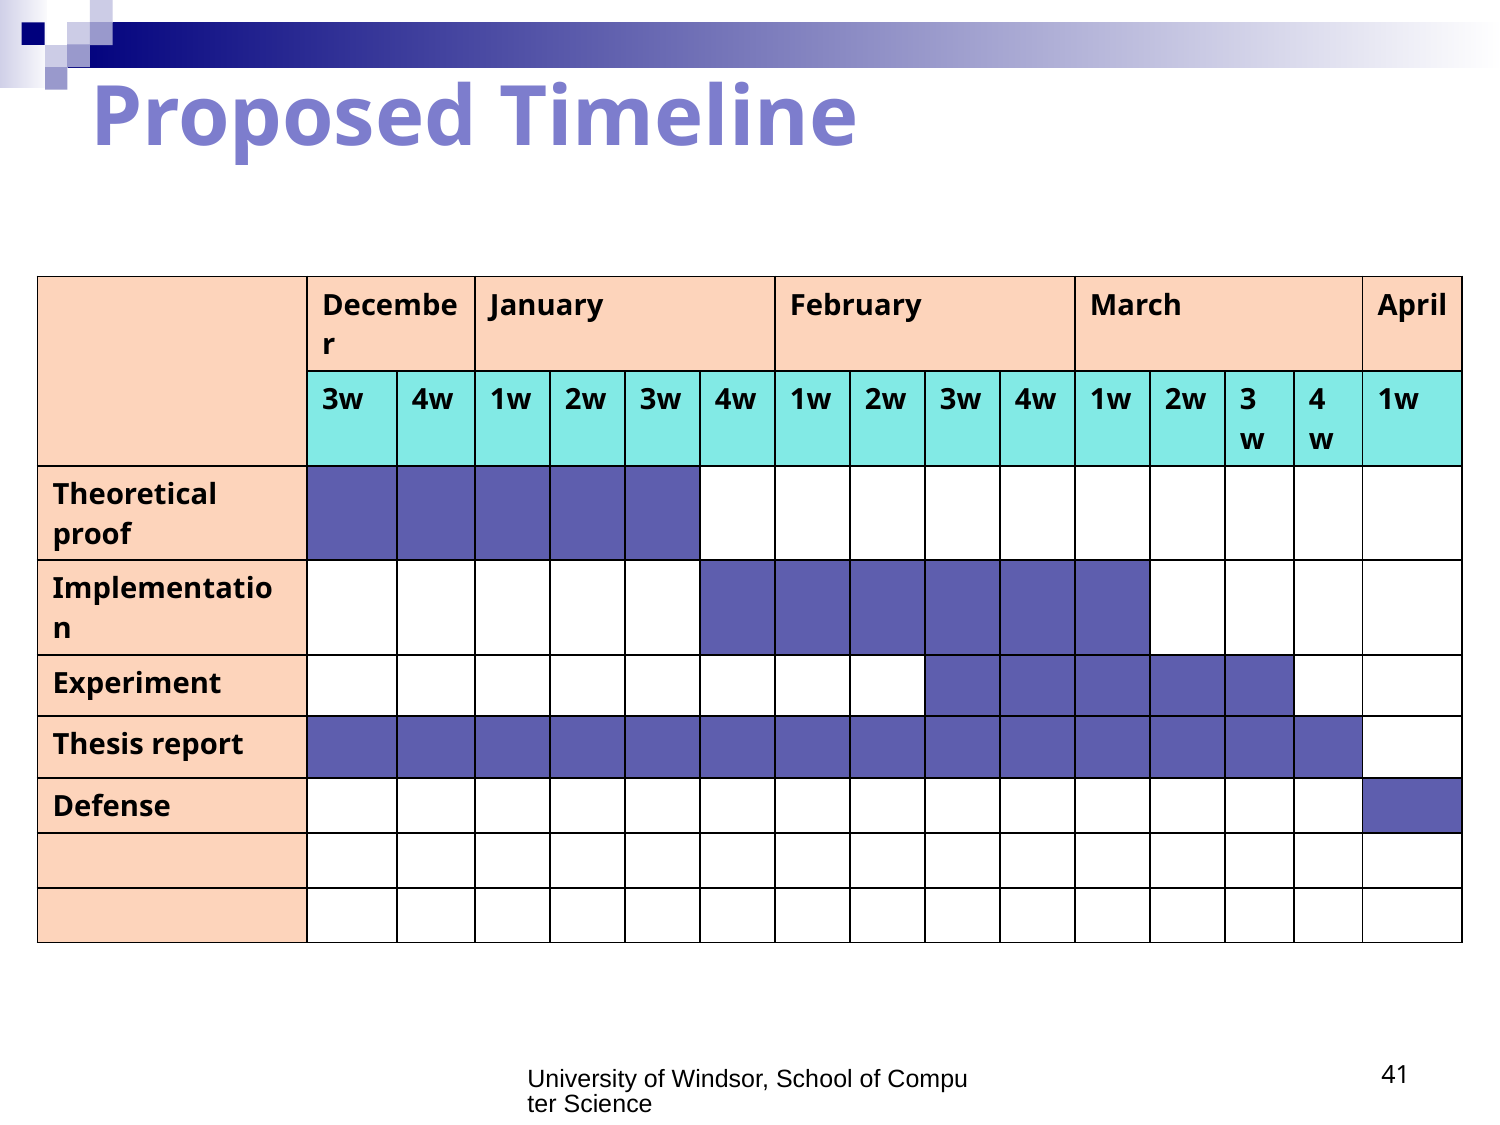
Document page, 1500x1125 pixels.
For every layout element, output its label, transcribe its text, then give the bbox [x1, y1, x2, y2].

table_cell [1076, 889, 1149, 942]
table_header [38, 277, 306, 465]
table_cell [701, 467, 774, 559]
table_cell [476, 834, 549, 887]
table_cell [551, 889, 624, 942]
table_header February [776, 277, 1074, 370]
table_cell [1295, 779, 1362, 832]
table_cell [626, 717, 699, 777]
table_cell [398, 889, 474, 942]
table_cell [476, 889, 549, 942]
table_cell Thesis report [38, 717, 306, 777]
table_cell [38, 834, 306, 887]
table_cell [851, 561, 924, 654]
table_cell [1363, 717, 1461, 777]
table_header April [1363, 277, 1461, 370]
table_cell 3w [308, 372, 396, 465]
table_cell [926, 834, 999, 887]
table_cell [701, 889, 774, 942]
table_cell [776, 779, 849, 832]
table_cell [1363, 889, 1461, 942]
table_cell 2w [551, 372, 624, 465]
table_cell [1226, 779, 1293, 832]
table_cell [926, 561, 999, 654]
table_cell [1001, 779, 1074, 832]
table_cell [1226, 467, 1293, 559]
table_cell [776, 834, 849, 887]
table_cell [551, 717, 624, 777]
table_cell [308, 889, 396, 942]
table_cell [308, 561, 396, 654]
table_cell [776, 889, 849, 942]
table_cell [926, 656, 999, 715]
table_cell 1w [776, 372, 849, 465]
table_cell [926, 467, 999, 559]
table_cell 1w [1363, 372, 1461, 465]
title Proposed Timeline [74, 0, 1426, 226]
table_cell [1076, 779, 1149, 832]
table_cell [1076, 717, 1149, 777]
table_cell [551, 467, 624, 559]
table_cell 4w [1001, 372, 1074, 465]
table_cell [1226, 717, 1293, 777]
table_cell [1151, 717, 1224, 777]
table_cell [1151, 779, 1224, 832]
table_cell 3w [926, 372, 999, 465]
table_cell [1226, 561, 1293, 654]
table_cell [1295, 561, 1362, 654]
table_cell [1076, 656, 1149, 715]
table_cell [626, 834, 699, 887]
table_cell [1363, 467, 1461, 559]
table_cell [851, 467, 924, 559]
table_cell [551, 561, 624, 654]
table_cell [1001, 889, 1074, 942]
table_cell [626, 467, 699, 559]
table_cell [1226, 834, 1293, 887]
table_cell [851, 656, 924, 715]
footer University of Windsor, School of Computer Science [512, 1024, 988, 1101]
table_cell [551, 779, 624, 832]
table_cell [308, 779, 396, 832]
table_cell [1363, 656, 1461, 715]
table_cell [1295, 467, 1362, 559]
table_cell [308, 656, 396, 715]
table_cell Theoretical proof [38, 467, 306, 559]
table_cell [1001, 561, 1074, 654]
table_cell [626, 561, 699, 654]
table_cell [626, 889, 699, 942]
table_cell 4w [398, 372, 474, 465]
table_cell [776, 467, 849, 559]
table_cell [776, 656, 849, 715]
table_cell [701, 717, 774, 777]
table_cell [1151, 656, 1224, 715]
table_cell [851, 717, 924, 777]
table_cell [1226, 889, 1293, 942]
table_cell 1w [1076, 372, 1149, 465]
table_cell [1001, 656, 1074, 715]
table_cell [476, 656, 549, 715]
table_cell [1001, 467, 1074, 559]
table_cell [551, 656, 624, 715]
table_cell [398, 467, 474, 559]
table_cell 4w [1295, 372, 1362, 465]
table_cell Defense [38, 779, 306, 832]
table_cell [1295, 834, 1362, 887]
table_cell [776, 717, 849, 777]
table_cell [476, 561, 549, 654]
table_cell [1076, 467, 1149, 559]
table_cell [398, 834, 474, 887]
table_cell [701, 561, 774, 654]
table_cell [1151, 889, 1224, 942]
table_header January [476, 277, 774, 370]
table_cell [308, 717, 396, 777]
table_cell [551, 834, 624, 887]
table_cell [308, 467, 396, 559]
table_header March [1076, 277, 1362, 370]
table_cell [1151, 467, 1224, 559]
slide_number 41 [1074, 1024, 1426, 1101]
table_cell [476, 717, 549, 777]
table_cell 3w [1226, 372, 1293, 465]
table_cell [398, 656, 474, 715]
table_cell [1151, 834, 1224, 887]
table_cell 1w [476, 372, 549, 465]
table_cell [1151, 561, 1224, 654]
table_cell [1076, 561, 1149, 654]
table_cell [1001, 834, 1074, 887]
table_cell [626, 779, 699, 832]
table_cell 4w [701, 372, 774, 465]
table_cell 2w [851, 372, 924, 465]
table_cell [851, 889, 924, 942]
table_cell [926, 889, 999, 942]
table_cell [1295, 656, 1362, 715]
table_cell [701, 656, 774, 715]
table_cell [1226, 656, 1293, 715]
table_cell 3w [626, 372, 699, 465]
table_cell [1295, 889, 1362, 942]
table_cell [851, 779, 924, 832]
table_cell [1001, 717, 1074, 777]
table_cell [1363, 779, 1461, 832]
table_header December [308, 277, 474, 370]
table_cell [398, 561, 474, 654]
table_cell [701, 834, 774, 887]
table_cell [1363, 561, 1461, 654]
table_cell [476, 779, 549, 832]
table_cell [476, 467, 549, 559]
table_cell Implementation [38, 561, 306, 654]
table_cell 2w [1151, 372, 1224, 465]
table_cell [701, 779, 774, 832]
table_cell [926, 779, 999, 832]
table_cell [851, 834, 924, 887]
table_cell [626, 656, 699, 715]
table_cell [926, 717, 999, 777]
table_cell [1076, 834, 1149, 887]
table_cell Experiment [38, 656, 306, 715]
table_cell [38, 889, 306, 942]
table_cell [776, 561, 849, 654]
table_cell [398, 779, 474, 832]
table_cell [1295, 717, 1362, 777]
table_cell [308, 834, 396, 887]
table_cell [1363, 834, 1461, 887]
table_cell [398, 717, 474, 777]
